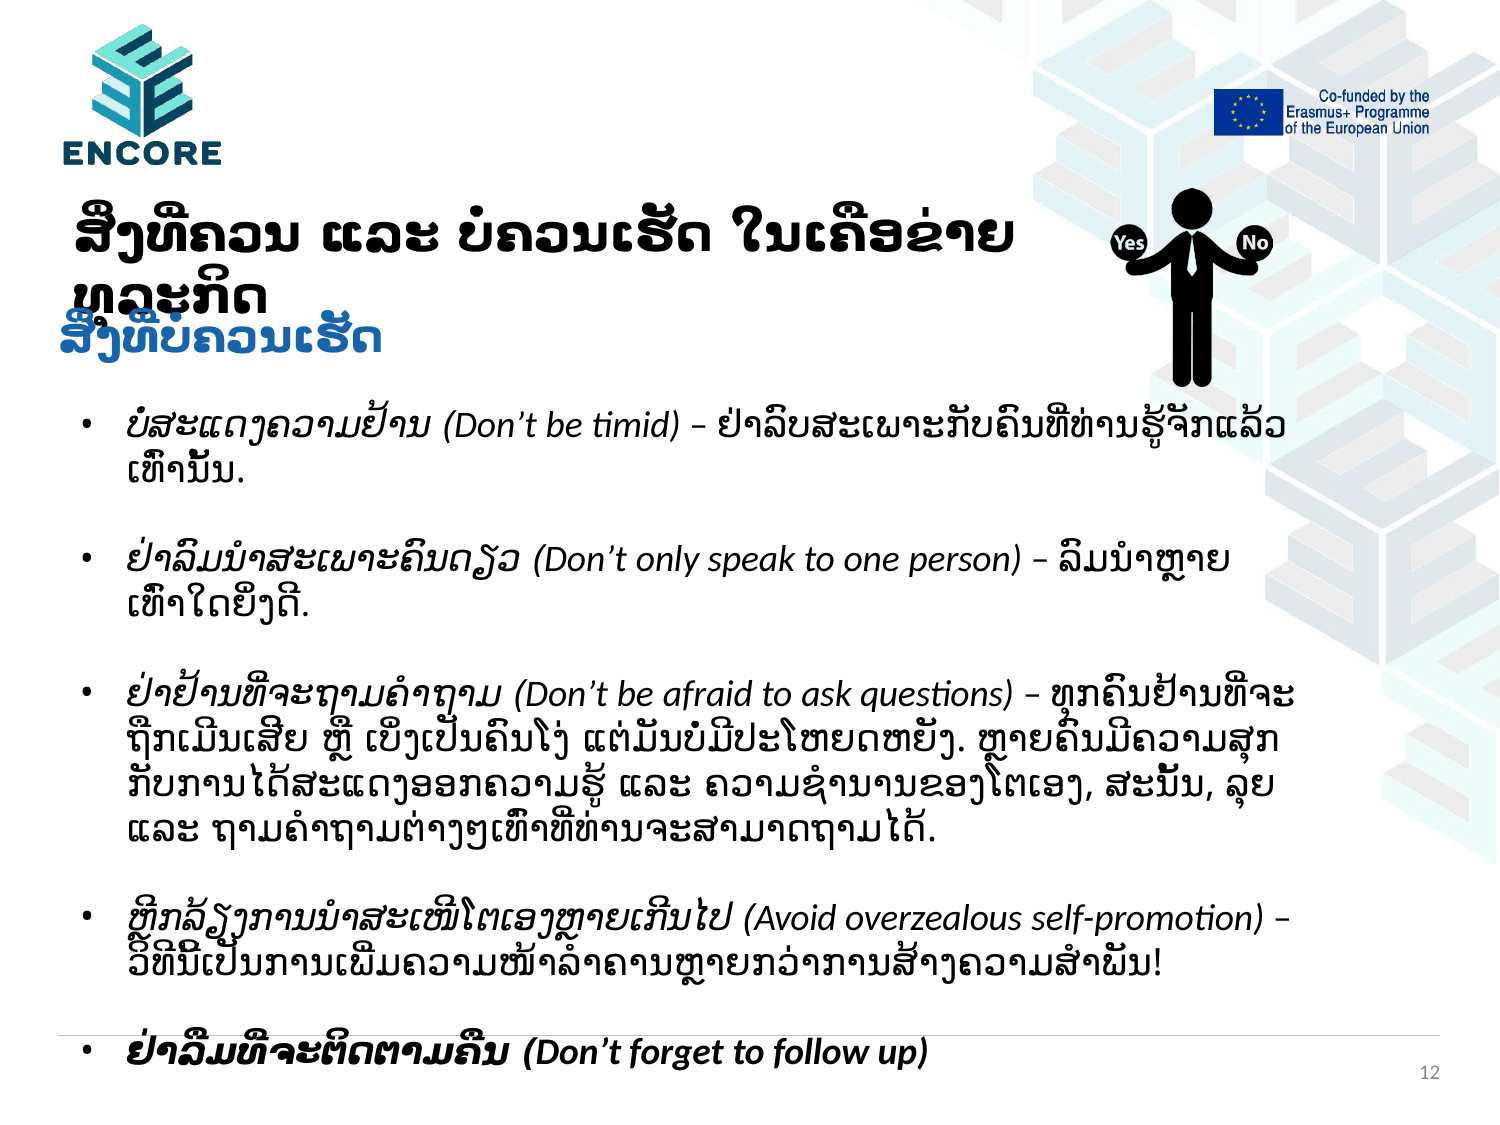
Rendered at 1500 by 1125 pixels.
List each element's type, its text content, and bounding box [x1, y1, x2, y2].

picture [915, 0, 1500, 864]
title ສິ່ງທີ່ຄວນ ແລະ ບໍ່ຄວນເຮັດ ໃນເຄືອຂ່າຍທຸລະກິດ [71, 197, 1017, 304]
picture [47, 9, 235, 186]
text_box ສິ່ງທີ່ບໍ່ຄວນເຮັດ ບໍ່ສະແດງຄວາມຢ້ານ (Don’t be timid) – ຢ່າລົບສະເພາະກັບຄົນທີ່ທ່ານຮູ້ຈັກແລ້ວເທົ່ານັ້ນ. ຢ່າລົມນຳສະເພາະຄົນດຽວ (Don’t only speak to one person) – ລົມນຳຫຼາຍເທົ່າໃດຍິ່ງດີ. ຢ່າຢ້ານທີ່ຈະຖາມຄຳຖາມ (Don’t be afraid to ask questions) – ທຸກຄົນຢ້ານທີ່ຈະຖືກເມີນເສີີຍ ຫຼື ເບິ່ງເປັນຄົນໂງ່ ແຕ່ມັນບໍ່ມີປະໂຫຍດຫຍັງ. ຫຼາຍຄົນມີຄວາມສຸກກັບການໄດ້ສະແດງອອກຄວາມຮູ້ ແລະ ຄວາມຊຳນານຂອງໂຕເອງ, ສະນັ້ນ, ລຸຍ ແລະ ຖາມຄຳຖາມຕ່າງໆເທົ່າທີ່ທ່ານຈະສາມາດຖາມໄດ້. ຫຼີກລ້ຽງການນຳສະເໜີໂຕເອງຫຼາຍເກີນໄປ (Avoid overzealous self-promotion) – ວິທີນີ້ເປັນການເພີ່ມຄວາມໜ້າລຳຄານຫຼາຍກວ່າການສ້າງຄວາມສຳພັນ! ຢ່າລືມທີ່ຈະຕິດຕາມຄືນ (Don’t forget to follow up) [56, 304, 1331, 1072]
slide_number 12 [1412, 1061, 1447, 1125]
